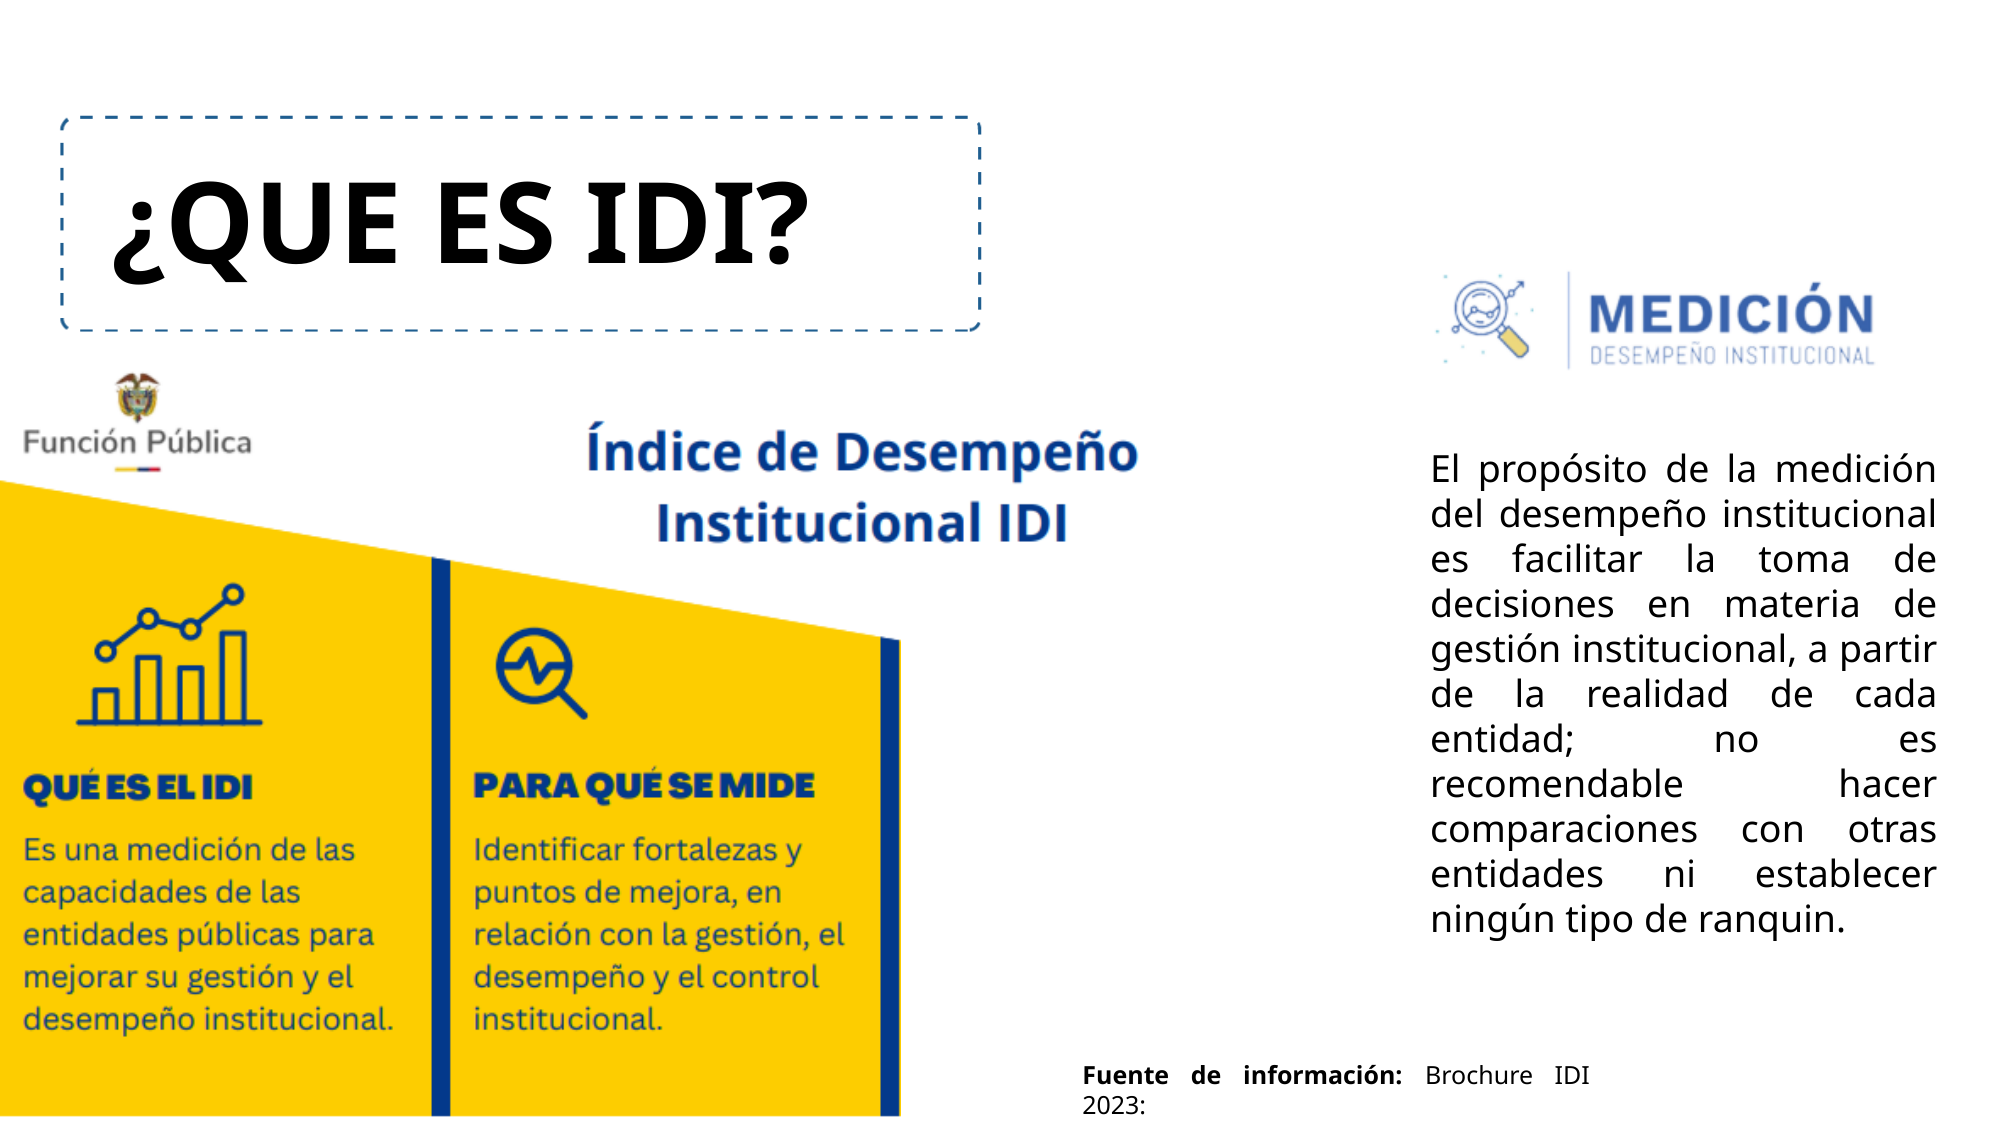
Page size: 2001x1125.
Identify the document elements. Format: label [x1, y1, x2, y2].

text_box [0, 360, 1346, 1125]
picture [0, 0, 2000, 1125]
